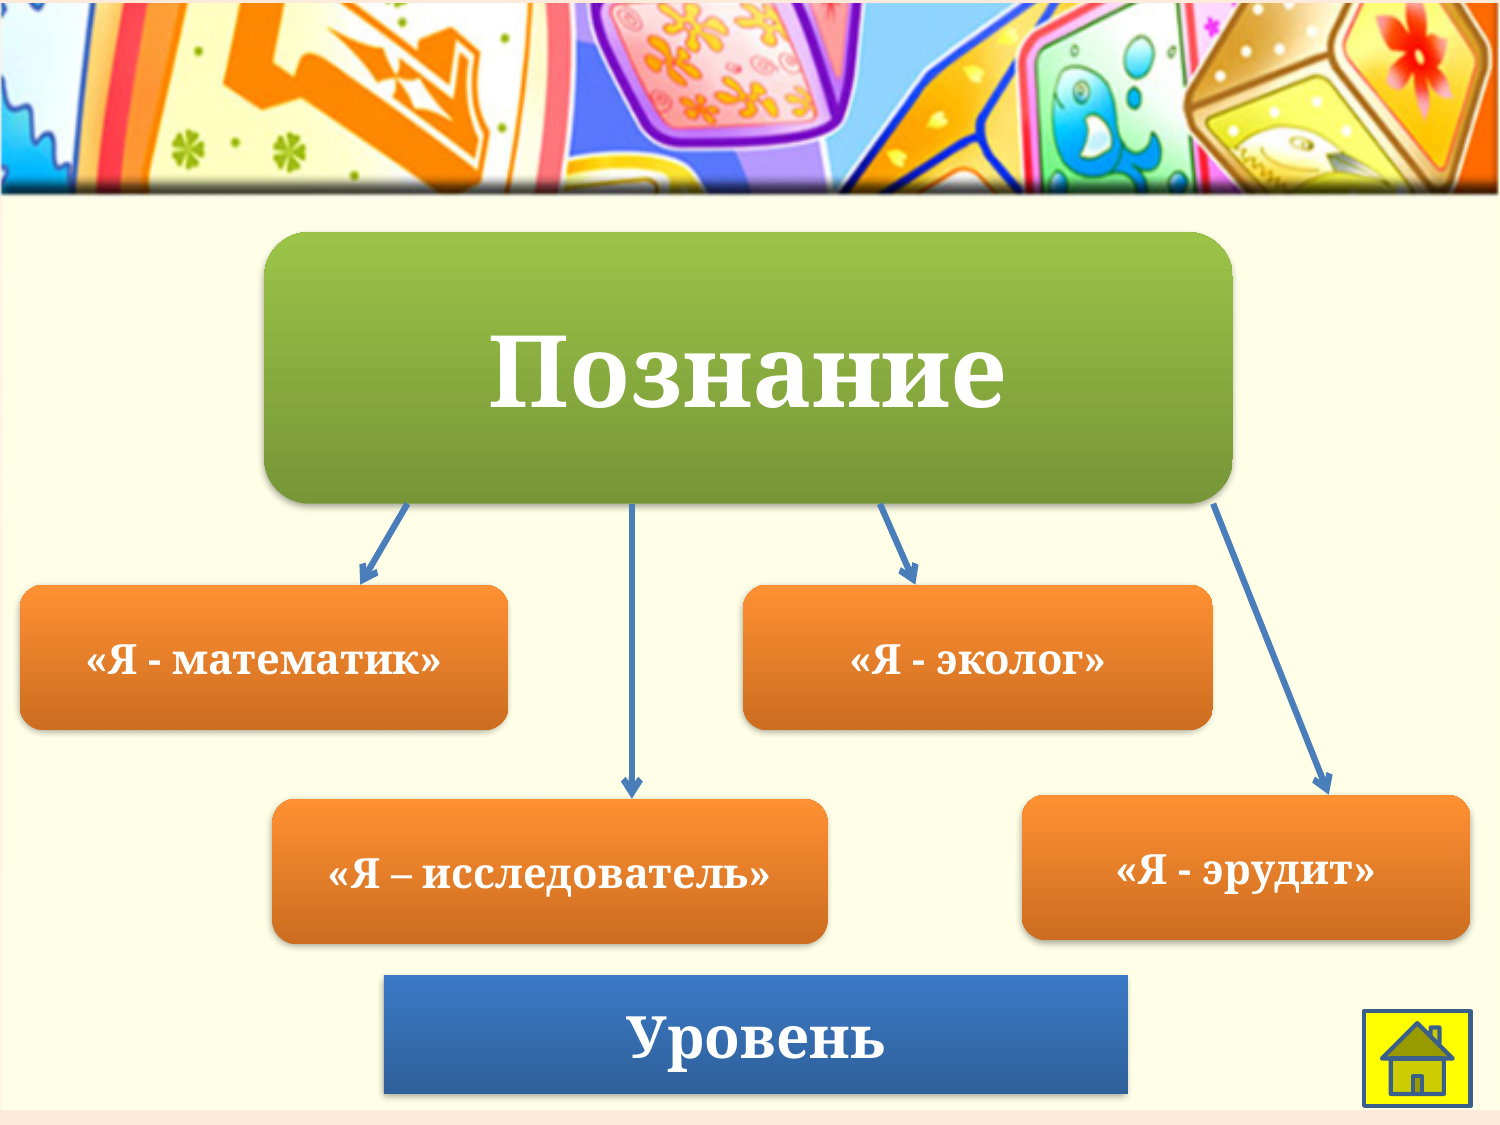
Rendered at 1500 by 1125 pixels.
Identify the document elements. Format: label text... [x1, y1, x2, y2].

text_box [1212, 503, 1330, 795]
picture [3, 163, 9, 185]
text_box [879, 503, 916, 585]
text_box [359, 503, 408, 585]
picture [3, 0, 1498, 1125]
text_box [1362, 1009, 1473, 1108]
text_box «Я - математик» [19, 584, 191, 731]
text_box «Я - эрудит» [1306, 794, 1471, 941]
